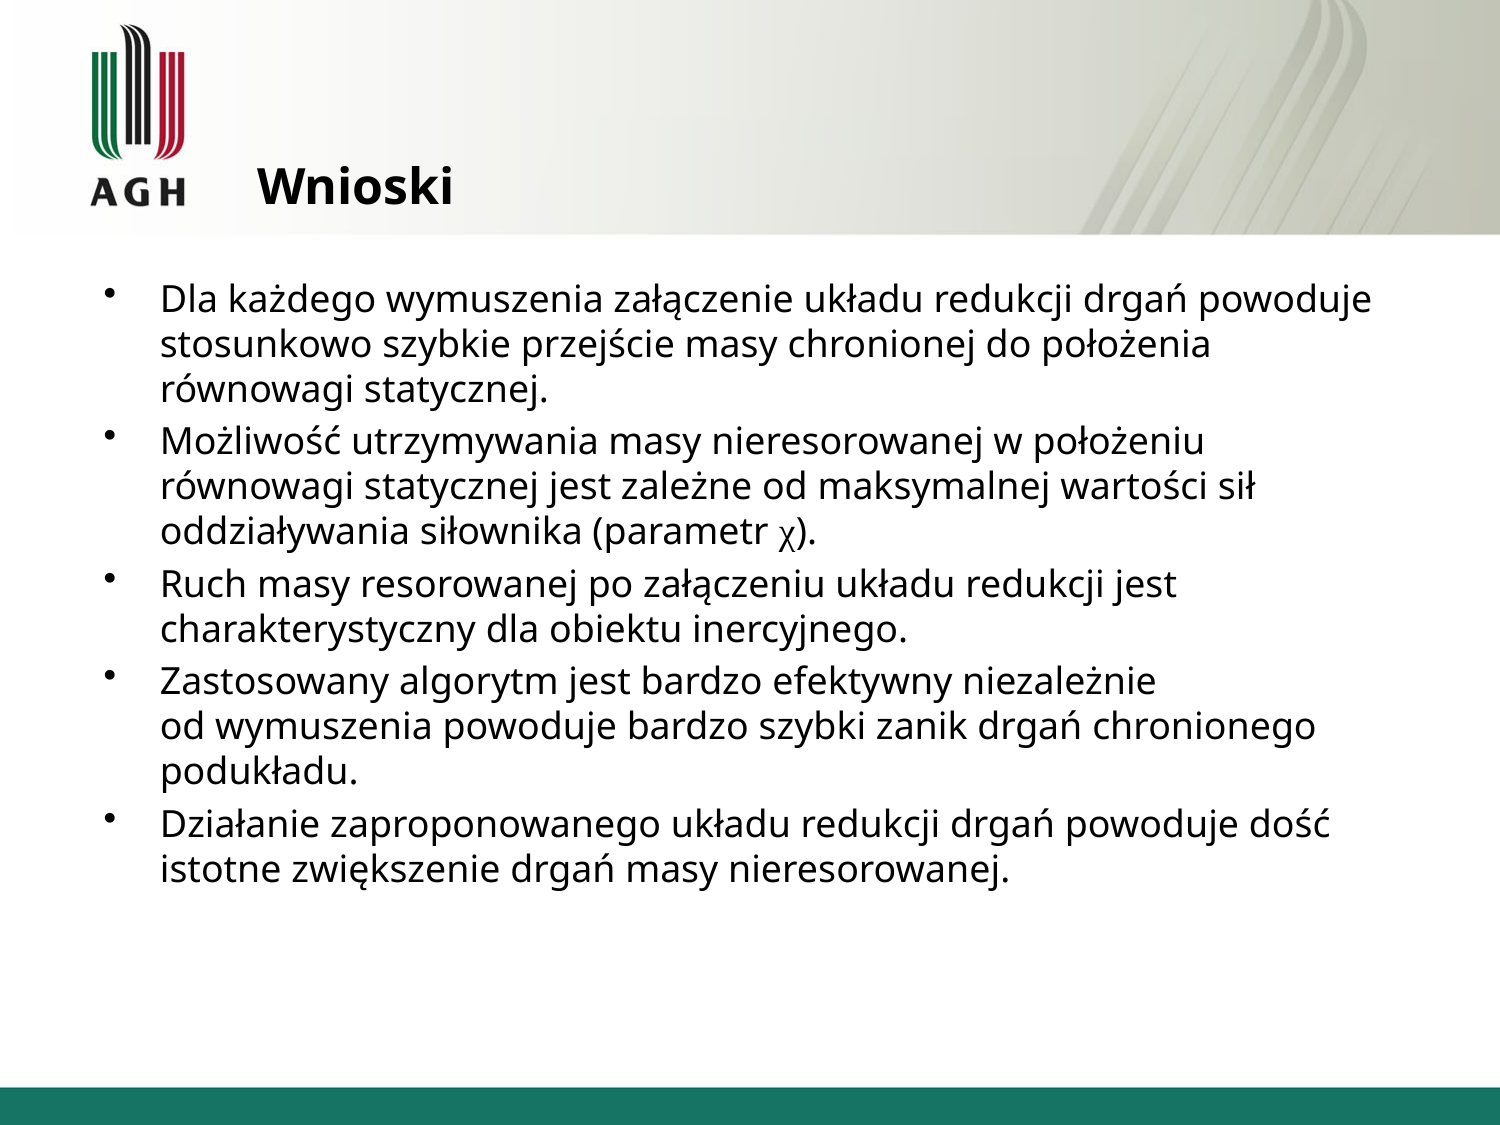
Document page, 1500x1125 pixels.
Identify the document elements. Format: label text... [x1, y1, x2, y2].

title Wnioski [242, 137, 1436, 233]
list Dla każdego wymuszenia załączenie układu redukcji drgań powoduje stosunkowo szybkie przejście masy chronionej do położenia równowagi statycznej. Możliwość utrzymywania masy nieresorowanej w położeniu równowagi statycznej jest zależne od maksymalnej wartości sił oddziaływania siłownika (parametr χ). Ruch masy resorowanej po załączeniu układu redukcji jest charakterystyczny dla obiektu inercyjnego. Zastosowany algorytm jest bardzo efektywny niezależnie od wymuszenia powoduje bardzo szybki zanik drgań chronionego podukładu. Działanie zaproponowanego układu redukcji drgań powoduje dość istotne zwiększenie drgań masy nieresorowanej. [88, 267, 1425, 1059]
picture [0, 0, 1500, 1125]
